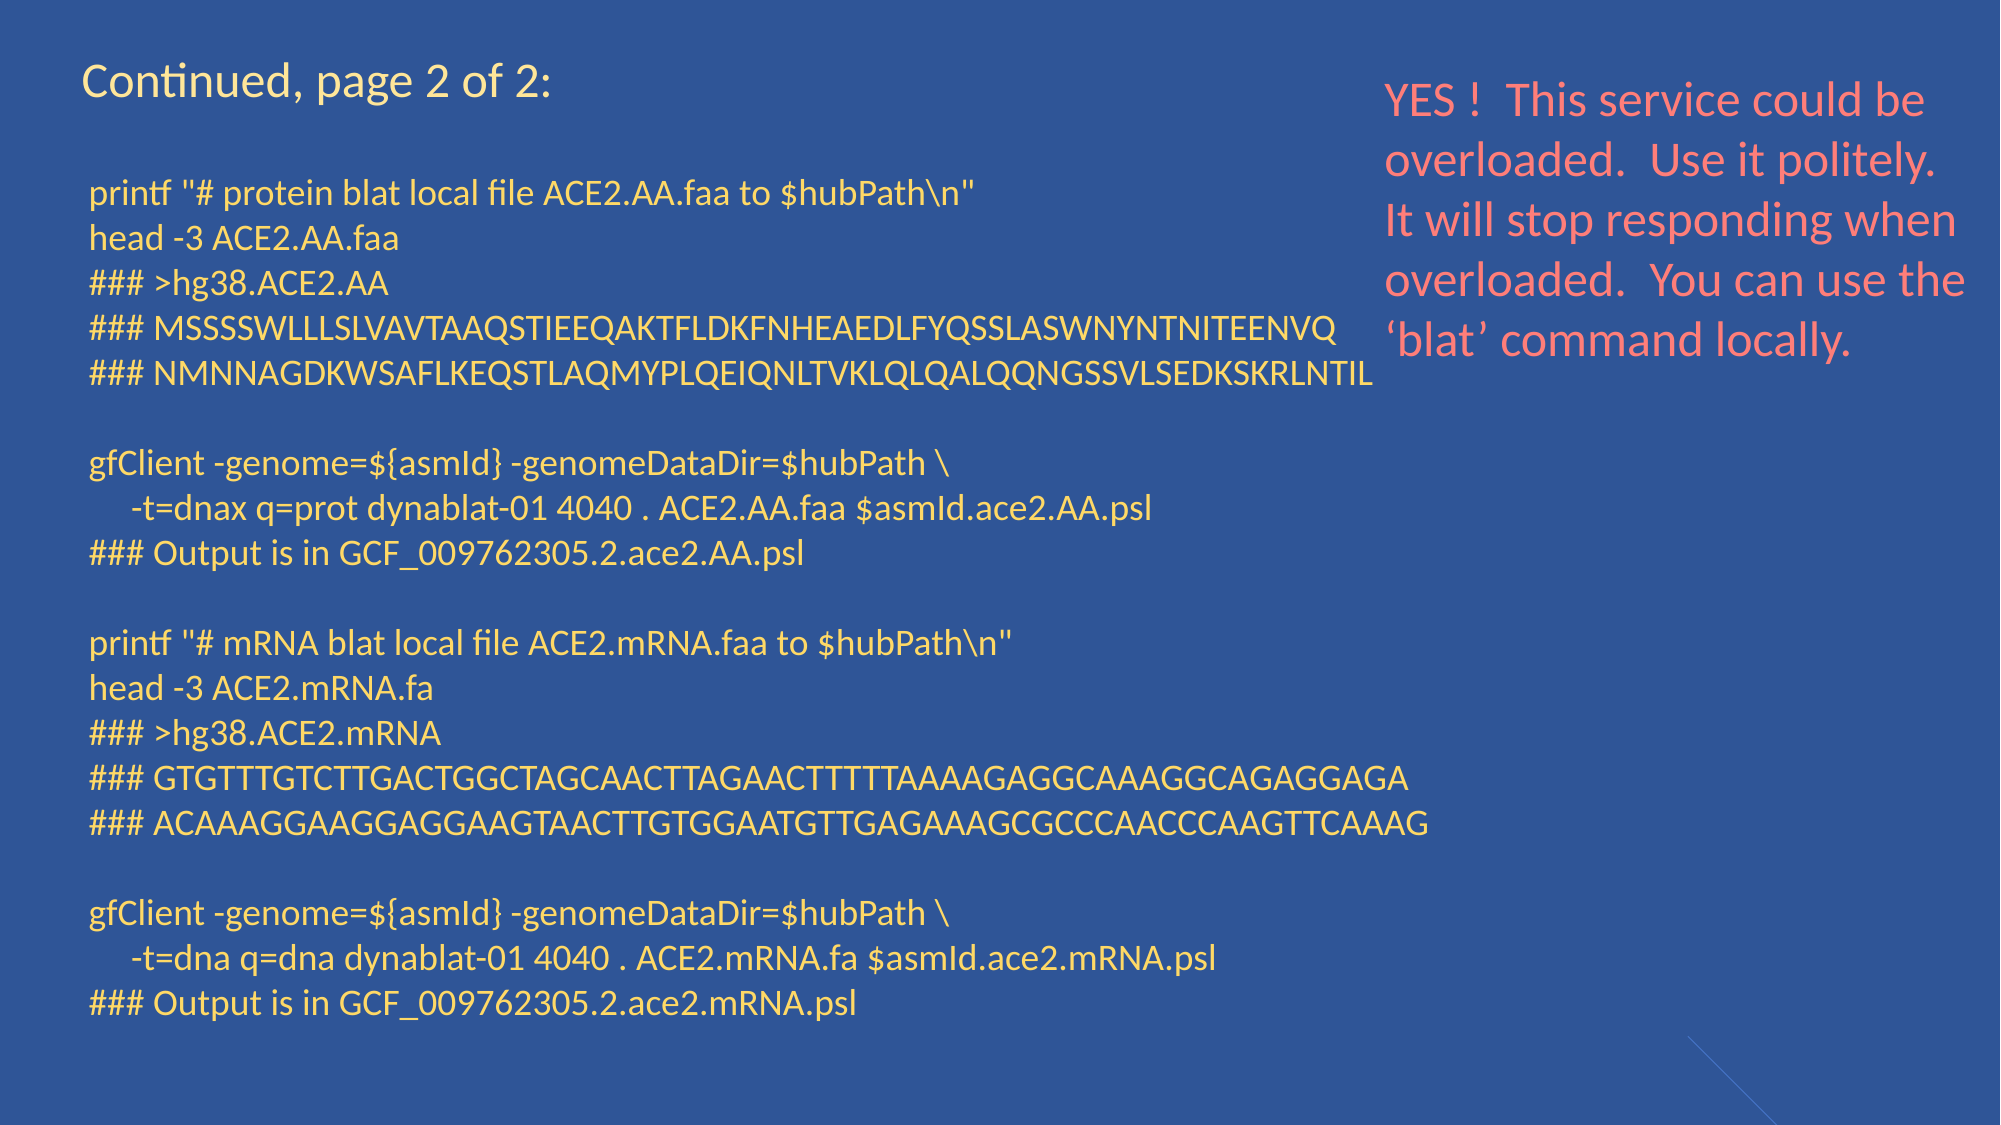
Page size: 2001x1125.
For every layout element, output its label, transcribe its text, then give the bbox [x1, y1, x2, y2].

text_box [1687, 1036, 1838, 1125]
text_box YES ! This service could be overloaded. Use it politely. It will stop responding when overloaded. You can use the ‘blat’ command locally. [1369, 58, 1988, 374]
text_box Continued, page 2 of 2: [66, 40, 807, 115]
text_box printf "# protein blat local file ACE2.AA.faa to $hubPath\n" head -3 ACE2.AA.faa ### >hg38.ACE2.AA ### MSSSSWLLLSLVAVTAAQSTIEEQAKTFLDKFNHEAEDLFYQSSLASWNYNTNITEENVQ ### NMNNAGDKWSAFLKEQSTLAQMYPLQEIQNLTVKLQLQALQQNGSSVLSEDKSKRLNTIL gfClient -genome=${asmId} -genomeDataDir=$hubPath \ -t=dnax q=prot dynablat-01 4040 . ACE2.AA.faa $asmId.ace2.AA.psl ### Output is in GCF_009762305.2.ace2.AA.psl printf "# mRNA blat local file ACE2.mRNA.faa to $hubPath\n" head -3 ACE2.mRNA.fa ### >hg38.ACE2.mRNA ### GTGTTTGTCTTGACTGGCTAGCAACTTAGAACTTTTTAAAAGAGGCAAAGGCAGAGGAGA ### ACAAAGGAAGGAGGAAGTAACTTGTGGAATGTTGAGAAAGCGCCCAACCCAAGTTCAAAG gfClient -genome=${asmId} -genomeDataDir=$hubPath \ -t=dna q=dna dynablat-01 4040 . ACE2.mRNA.fa $asmId.ace2.mRNA.psl ### Output is in GCF_009762305.2.ace2.mRNA.psl [73, 115, 1446, 1031]
